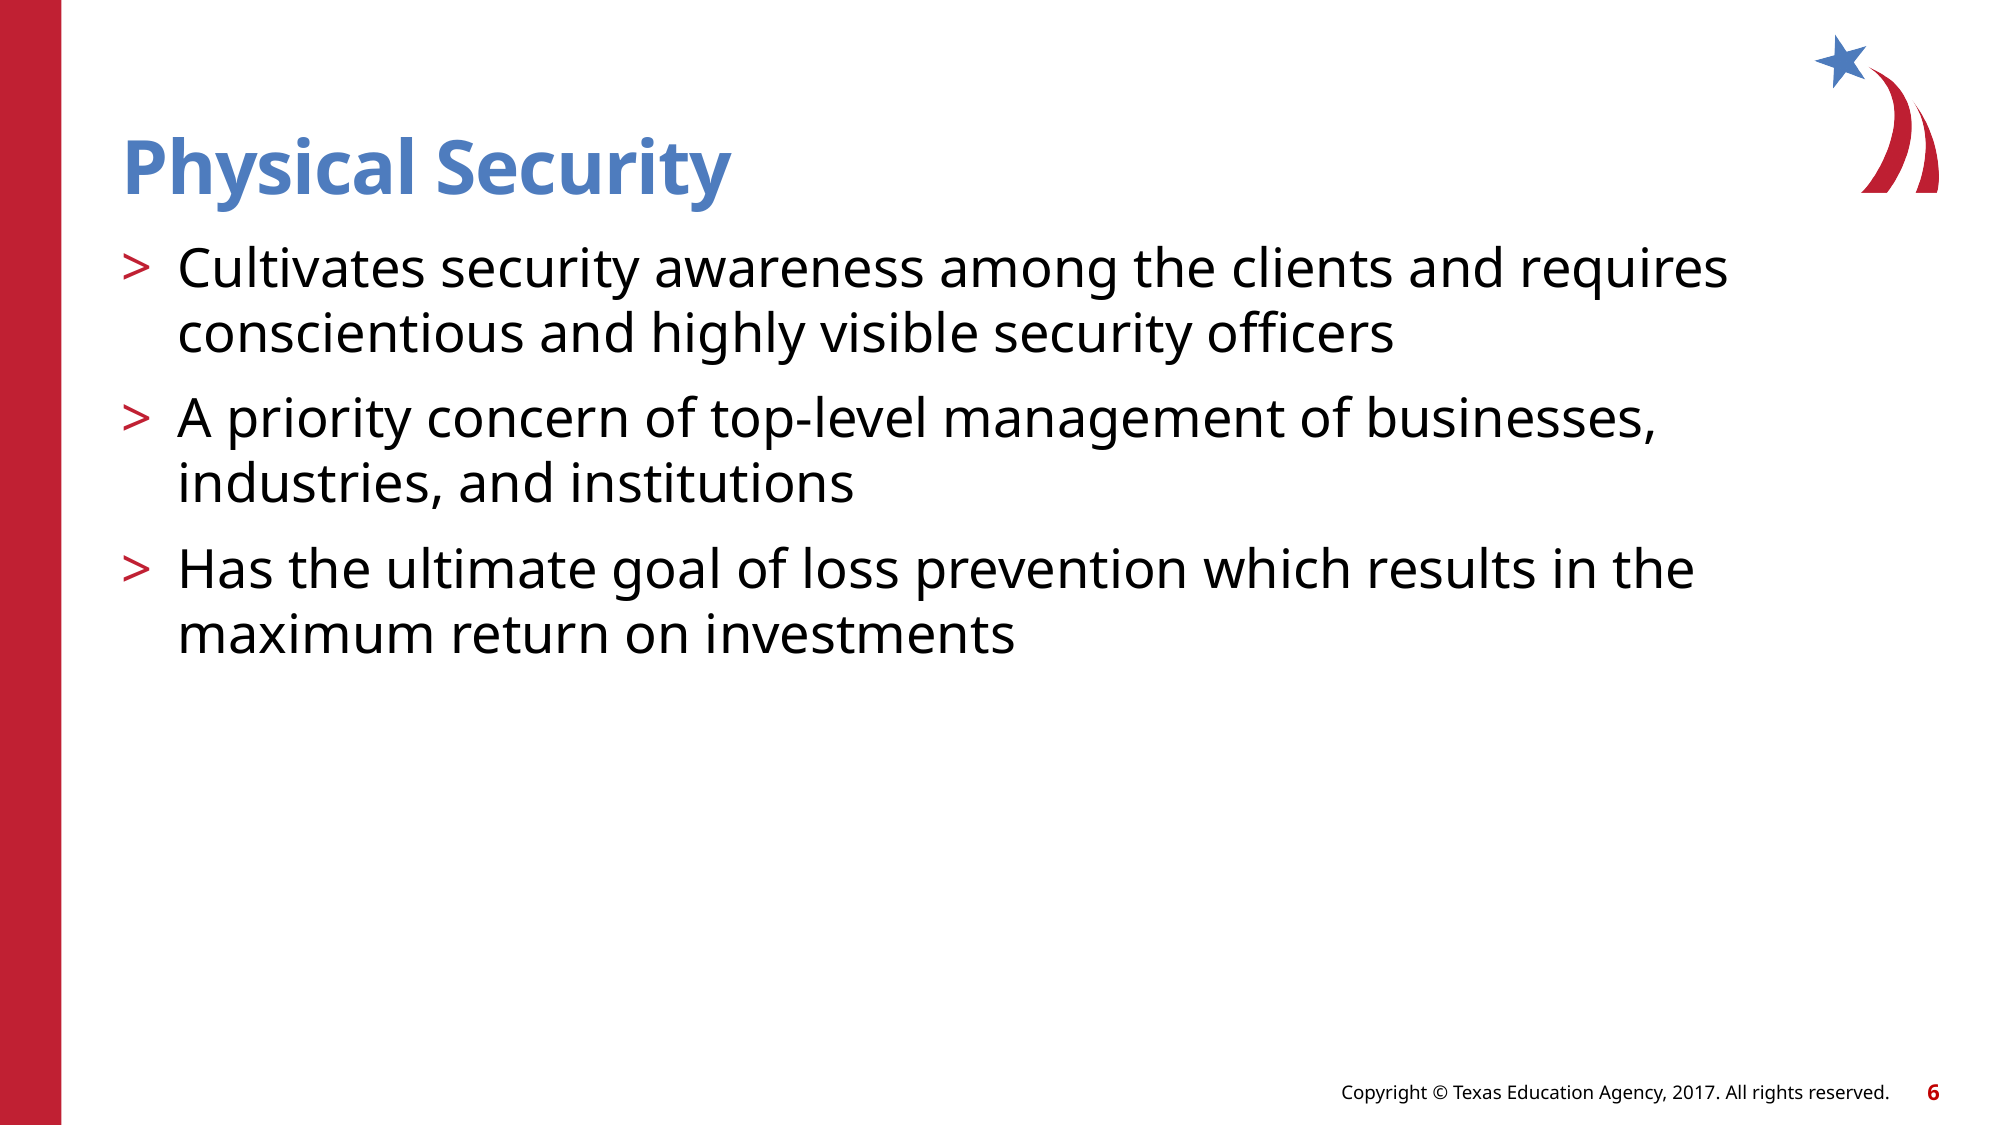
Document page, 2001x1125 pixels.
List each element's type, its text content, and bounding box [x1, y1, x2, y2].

title Physical Security [121, 66, 1772, 211]
list Cultivates security awareness among the clients and requires conscientious and highly visible security officers A priority concern of top-level management of businesses, industries, and institutions Has the ultimate goal of loss prevention which results in the maximum return on investments [121, 233, 1936, 1010]
picture [1814, 34, 1939, 193]
